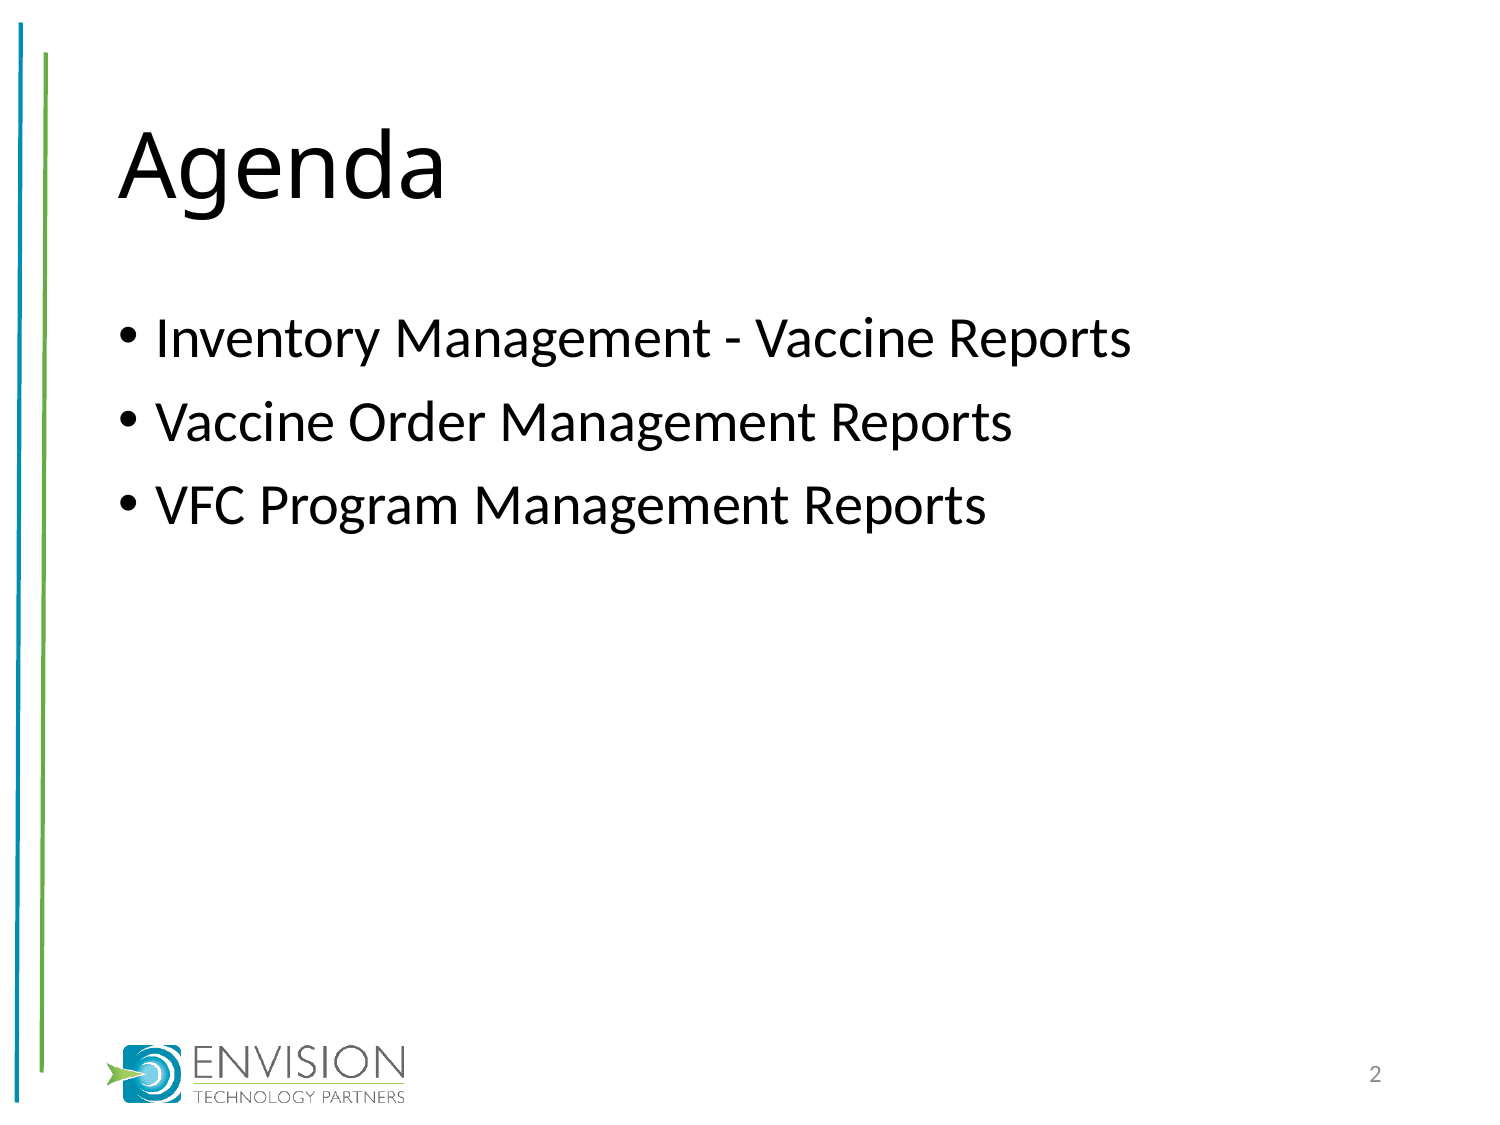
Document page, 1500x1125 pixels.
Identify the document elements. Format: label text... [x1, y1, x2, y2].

picture [149, 1045, 404, 1103]
title Agenda [103, 59, 1397, 278]
picture [103, 1045, 174, 1103]
list Inventory Management - Vaccine Reports Vaccine Order Management Reports VFC Program Management Reports [103, 299, 1397, 1014]
slide_number 2 [1059, 1042, 1397, 1103]
